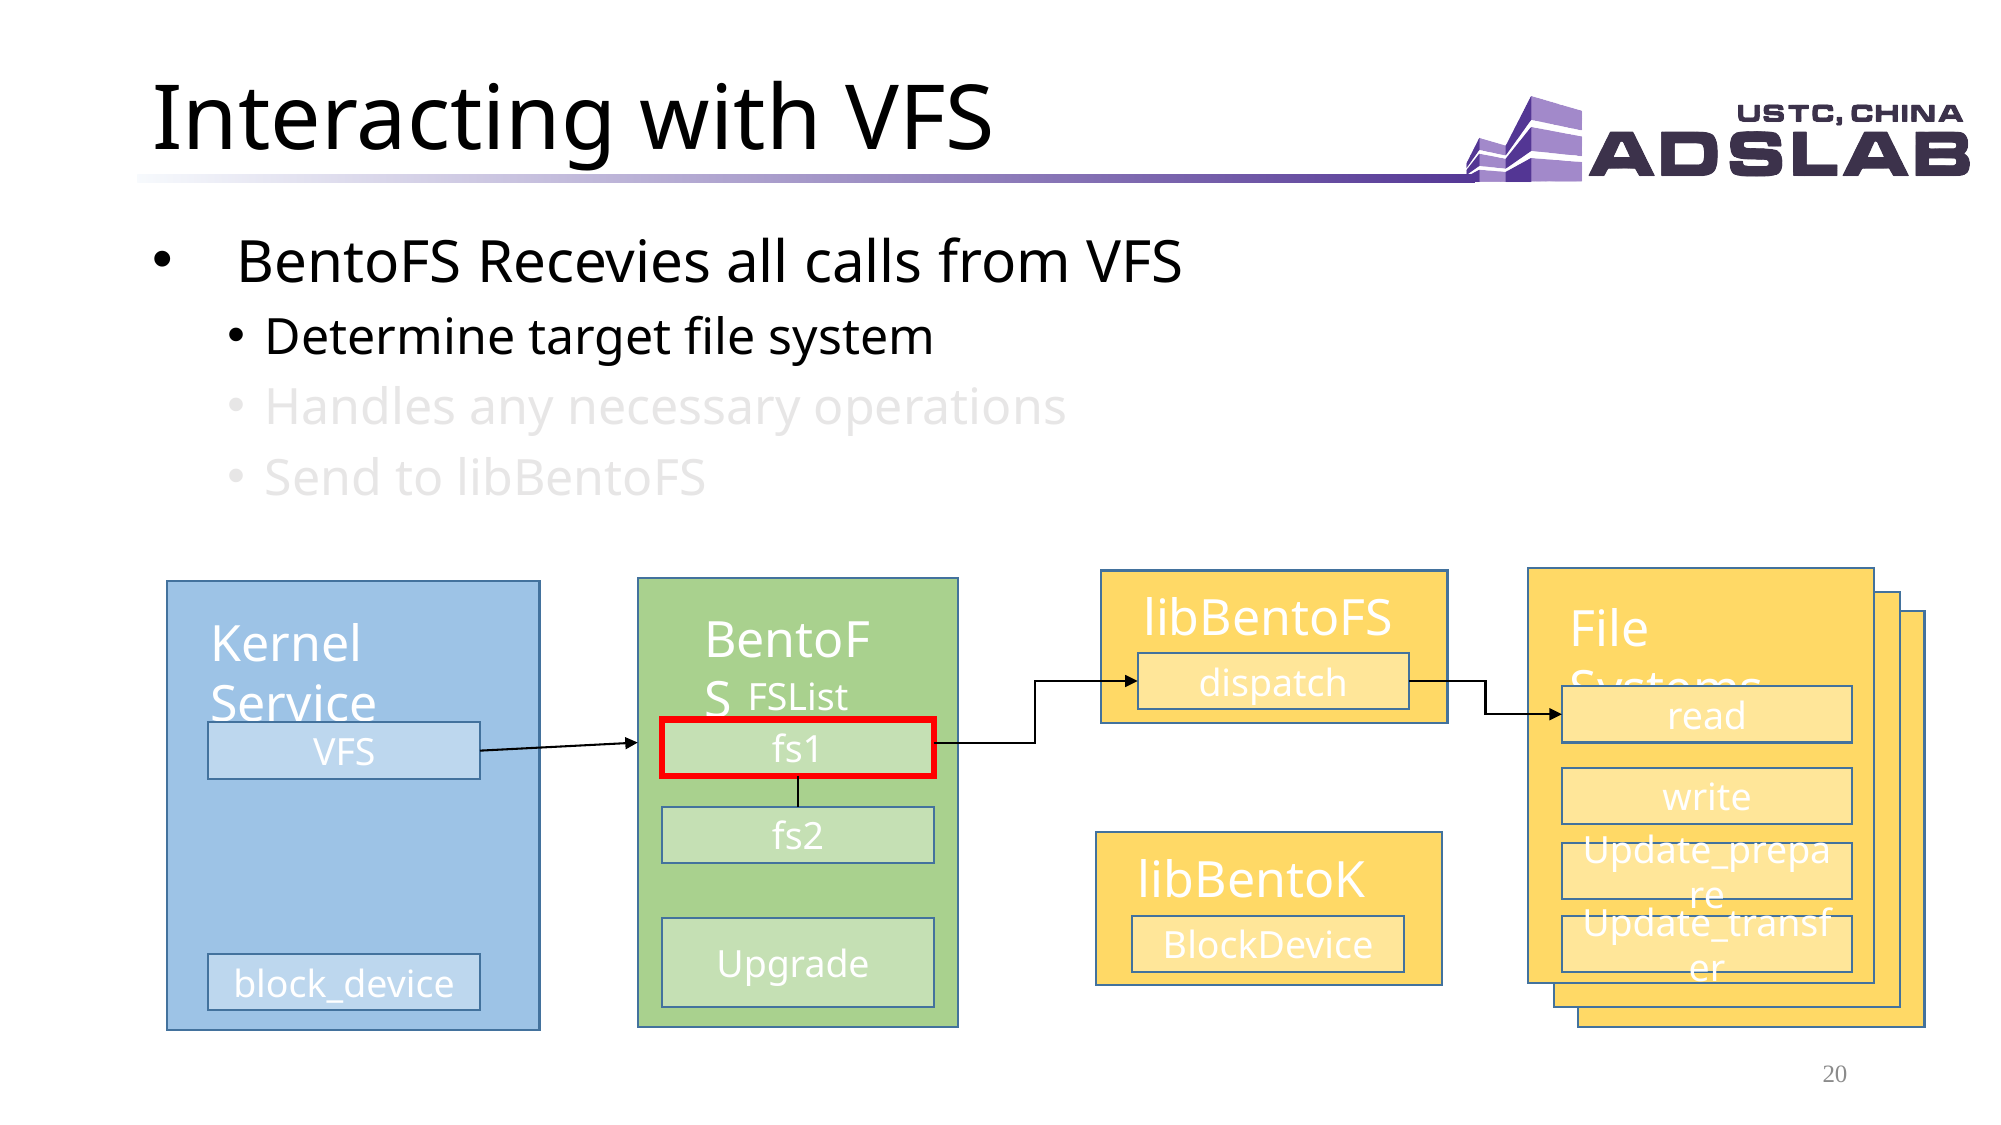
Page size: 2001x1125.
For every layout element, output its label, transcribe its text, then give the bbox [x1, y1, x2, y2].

text_box BentoFS Recevies all calls from VFS Determine target file system Handles any necessary operations Send to libBentoFS [137, 216, 1853, 991]
title Interacting with VFS [137, 63, 1863, 177]
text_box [637, 577, 959, 1027]
text_box [1553, 591, 1901, 1008]
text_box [166, 580, 540, 1030]
picture [1470, 93, 1976, 183]
text_box [1577, 610, 1926, 1028]
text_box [1101, 570, 1448, 724]
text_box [933, 680, 1138, 743]
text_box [1528, 567, 1875, 984]
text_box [1409, 680, 1562, 715]
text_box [1096, 832, 1443, 985]
